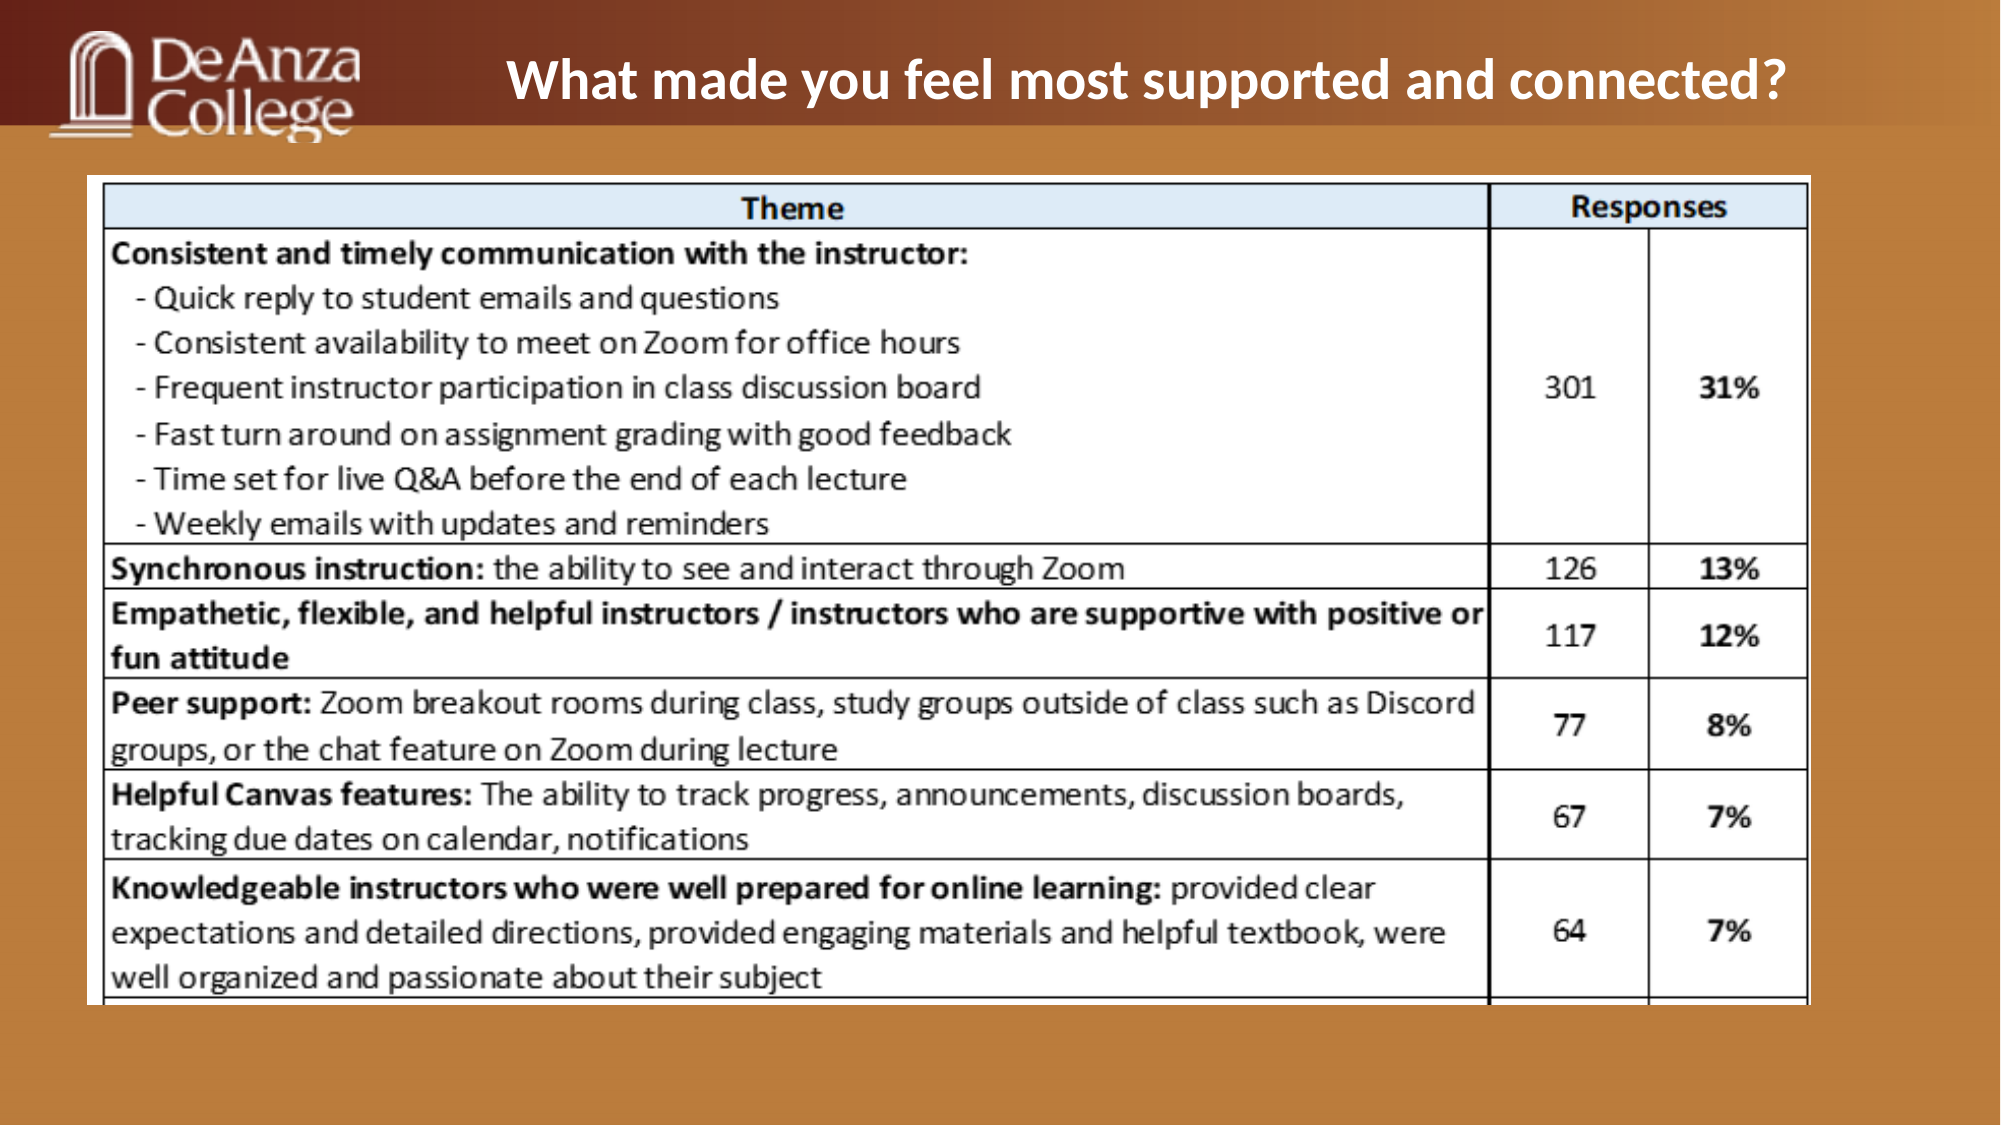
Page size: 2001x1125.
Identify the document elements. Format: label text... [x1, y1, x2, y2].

text_box What made you feel most supported and connected? [491, 34, 1804, 119]
picture [0, 0, 2001, 1125]
